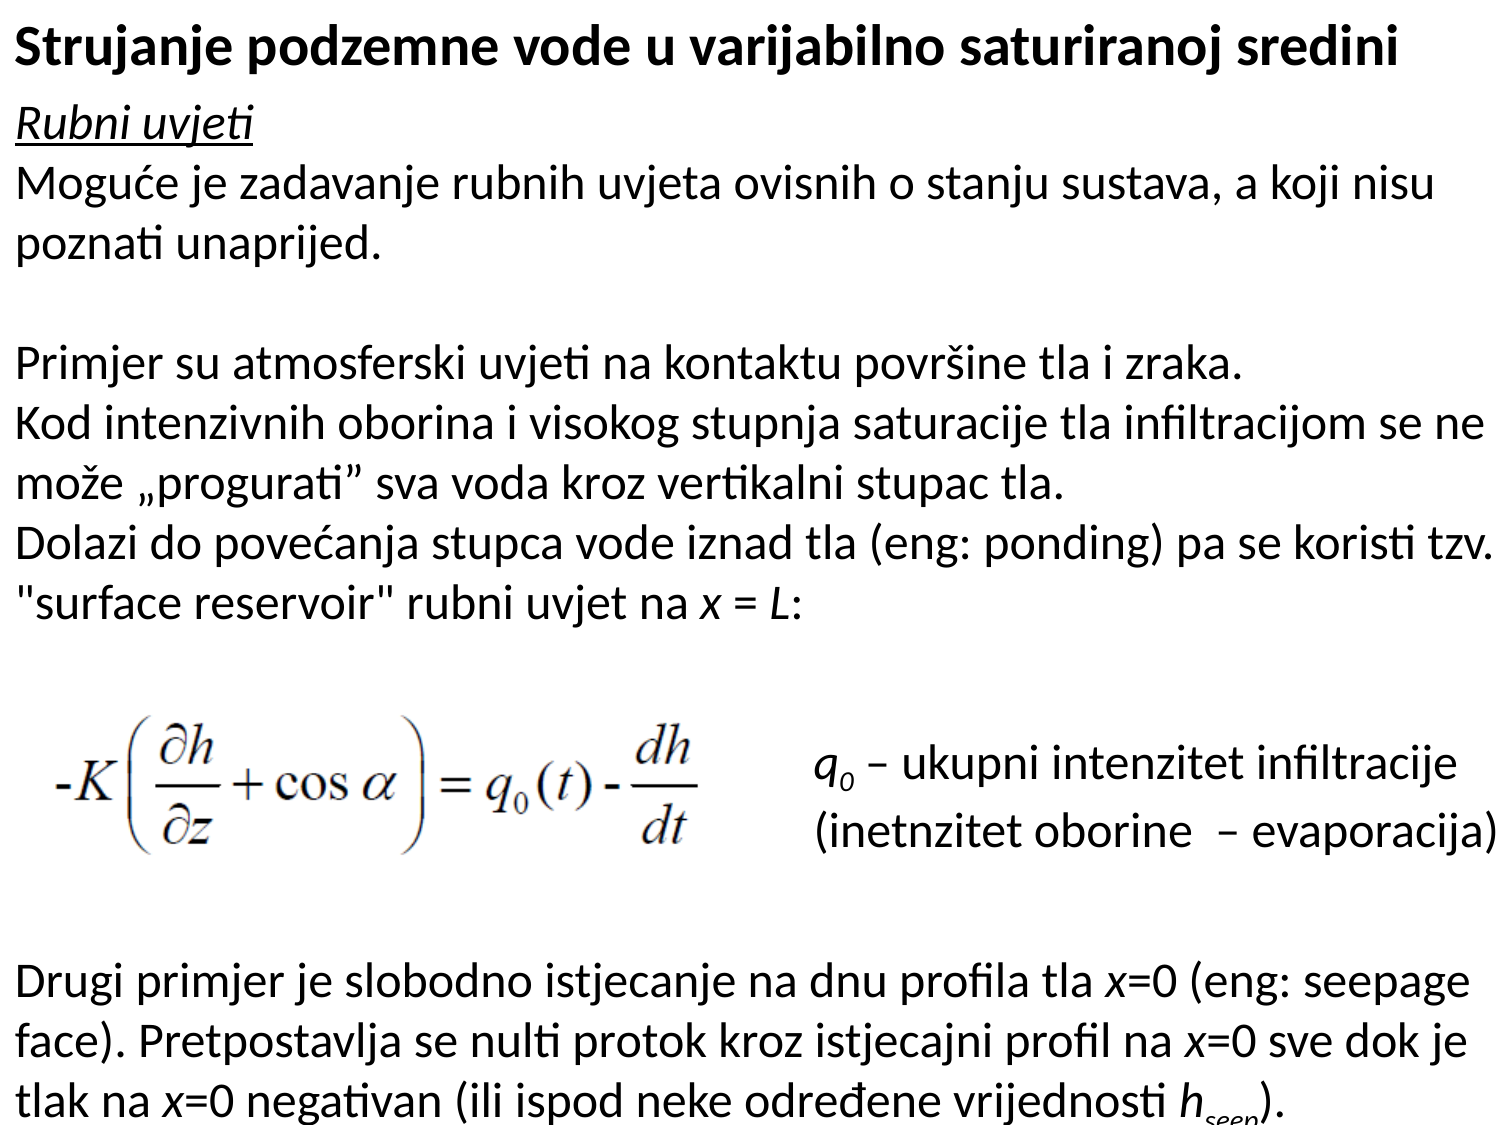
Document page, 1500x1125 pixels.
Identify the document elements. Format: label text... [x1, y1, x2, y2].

text_box Strujanje podzemne vode u varijabilno saturiranoj sredini [0, 0, 1500, 85]
text_box Rubni uvjeti Moguće je zadavanje rubnih uvjeta ovisnih o stanju sustava, a koji nisu poznati unaprijed. Primjer su atmosferski uvjeti na kontaktu površine tla i zraka. Kod intenzivnih oborina i visokog stupnja saturacije tla infiltracijom se ne može „progurati” sva voda kroz vertikalni stupac tla. Dolazi do povećanja stupca vode iznad tla (eng: ponding) pa se koristi tzv. "surface reservoir" rubni uvjet na x = L: q0 – ukupni intenzitet infiltracije (inetnzitet oborine – evaporacija) Drugi primjer je slobodno istjecanje na dnu profila tla x=0 (eng: seepage face). Pretpostavlja se nulti protok kroz istjecajni profil na x=0 sve dok je tlak na x=0 negativan (ili ispod neke određene vrijednosti hseep). [0, 85, 1500, 1125]
picture [29, 692, 710, 877]
